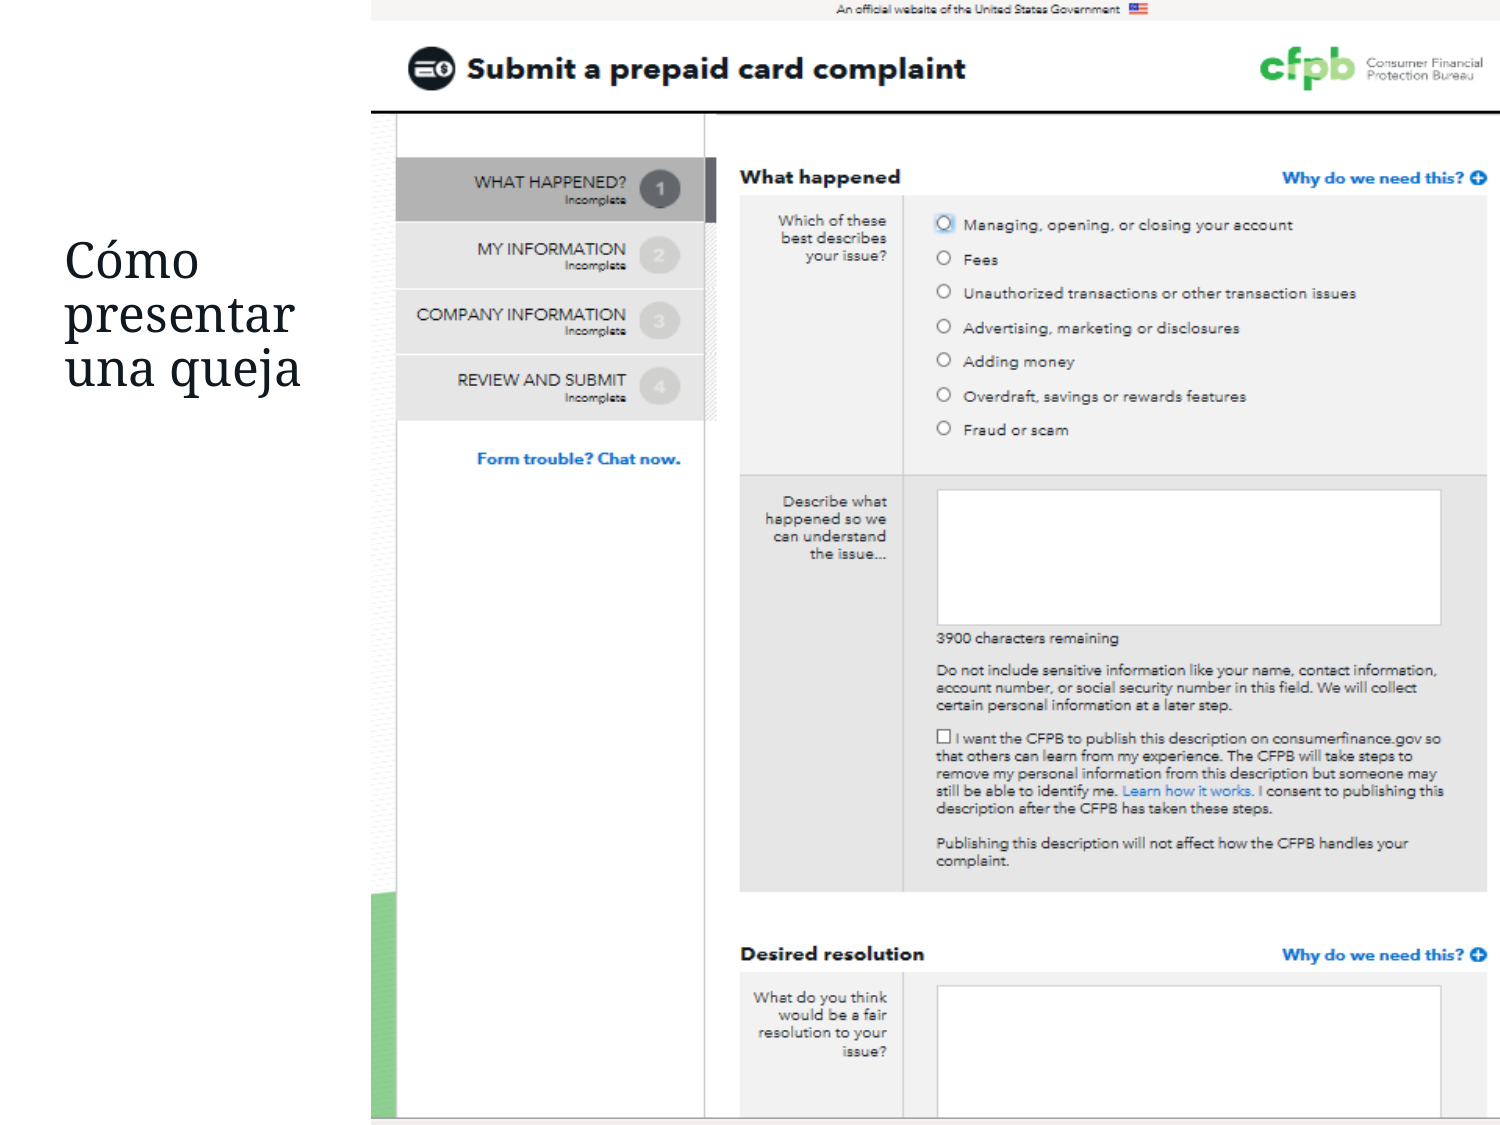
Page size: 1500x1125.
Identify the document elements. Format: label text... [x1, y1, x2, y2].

picture [371, 0, 1500, 1125]
title Cómo presentar una queja [49, 226, 366, 503]
